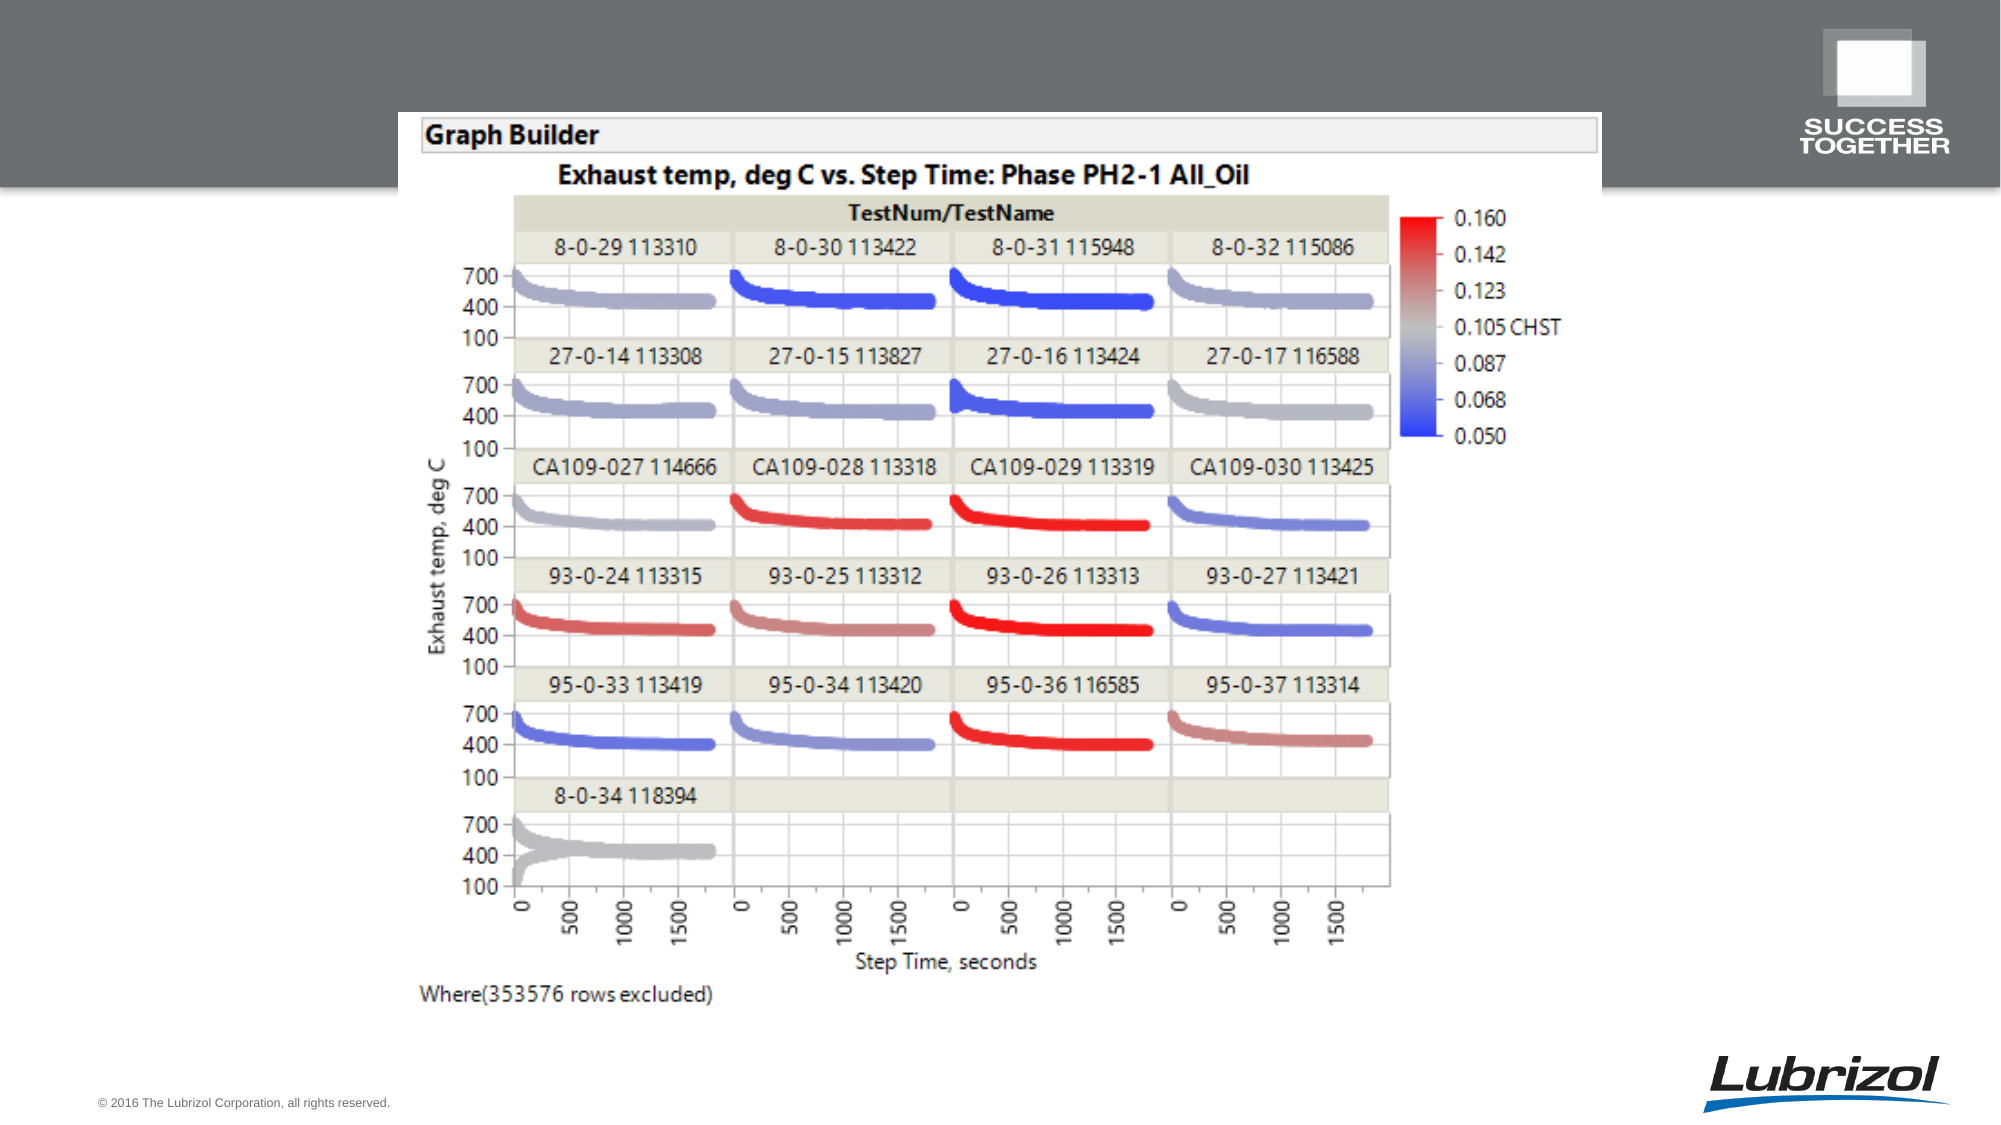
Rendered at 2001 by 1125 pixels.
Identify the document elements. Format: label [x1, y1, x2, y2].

picture [1800, 23, 1950, 158]
picture [1703, 1056, 1950, 1113]
picture [398, 112, 1602, 1013]
